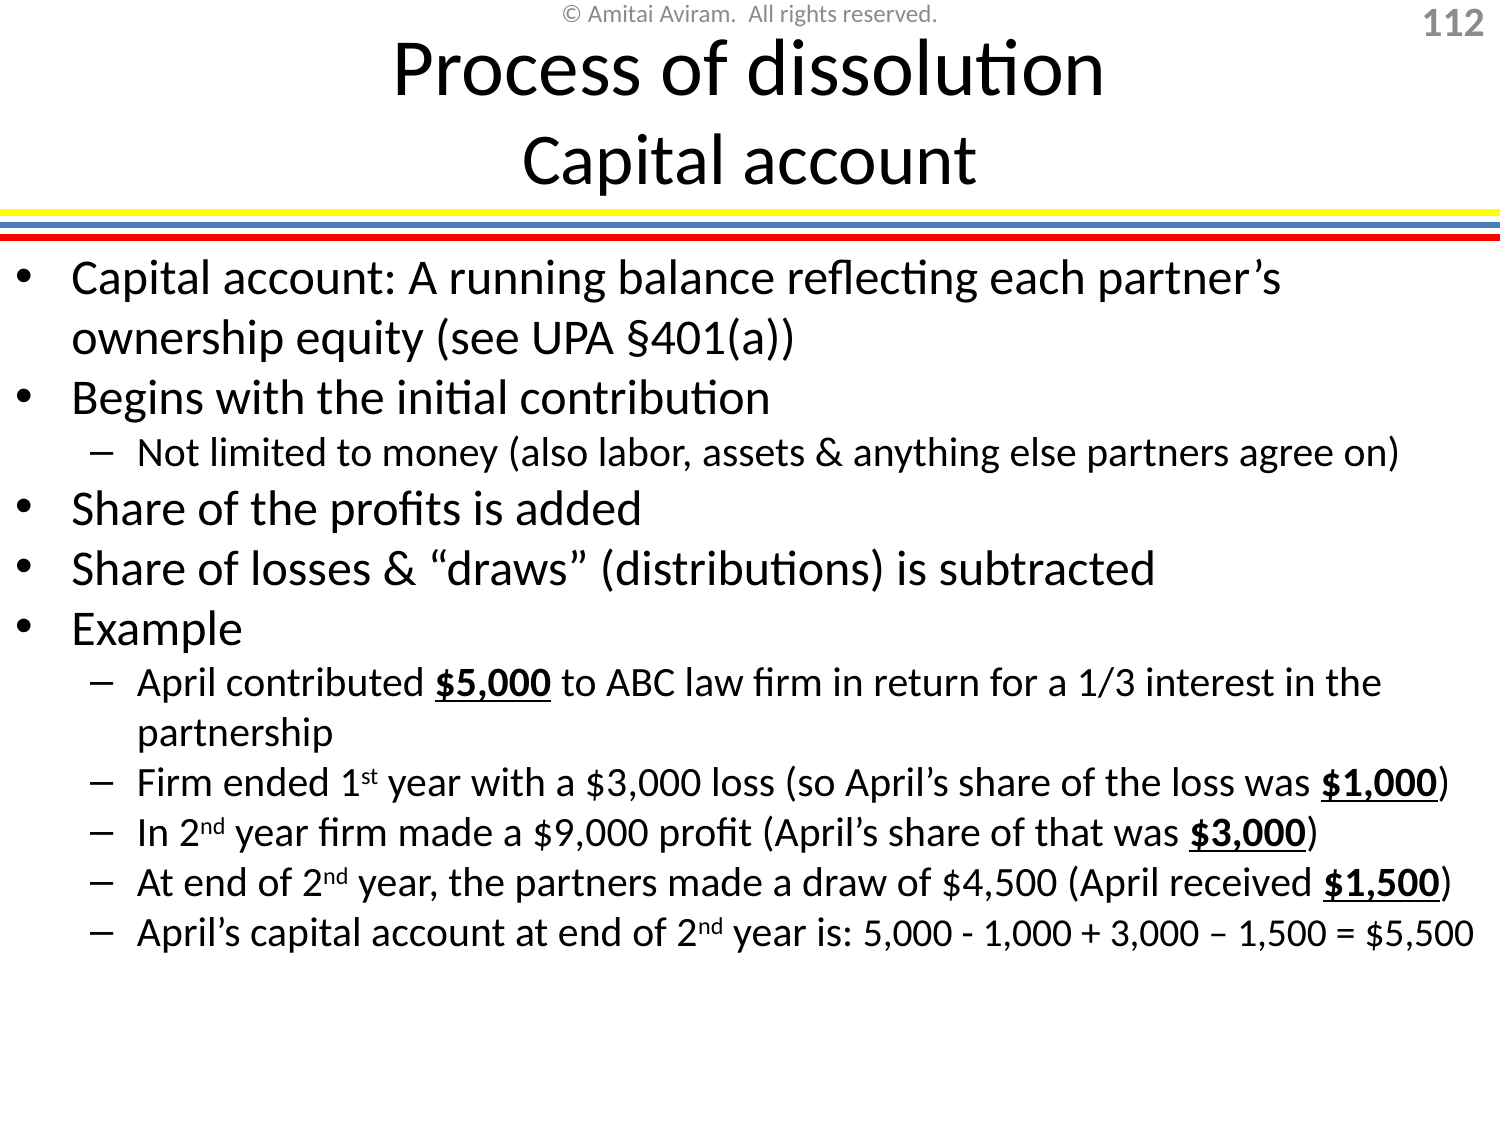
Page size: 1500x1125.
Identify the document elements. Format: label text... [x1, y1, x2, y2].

title Process of dissolution Capital account [0, 0, 1500, 213]
list Capital account: A running balance reflecting each partner’s ownership equity (see UPA §401(a)) Begins with the initial contribution Not limited to money (also labor, assets & anything else partners agree on) Share of the profits is added Share of losses & “draws” (distributions) is subtracted Example April contributed $5,000 to ABC law firm in return for a 1/3 interest in the partnership Firm ended 1st year with a $3,000 loss (so April’s share of the loss was $1,000) In 2nd year firm made a $9,000 profit (April’s share of that was $3,000) At end of 2nd year, the partners made a draw of $4,500 (April received $1,500) April’s capital account at end of 2nd year is: 5,000 - 1,000 + 3,000 – 1,500 = $5,500 [0, 237, 1500, 1125]
